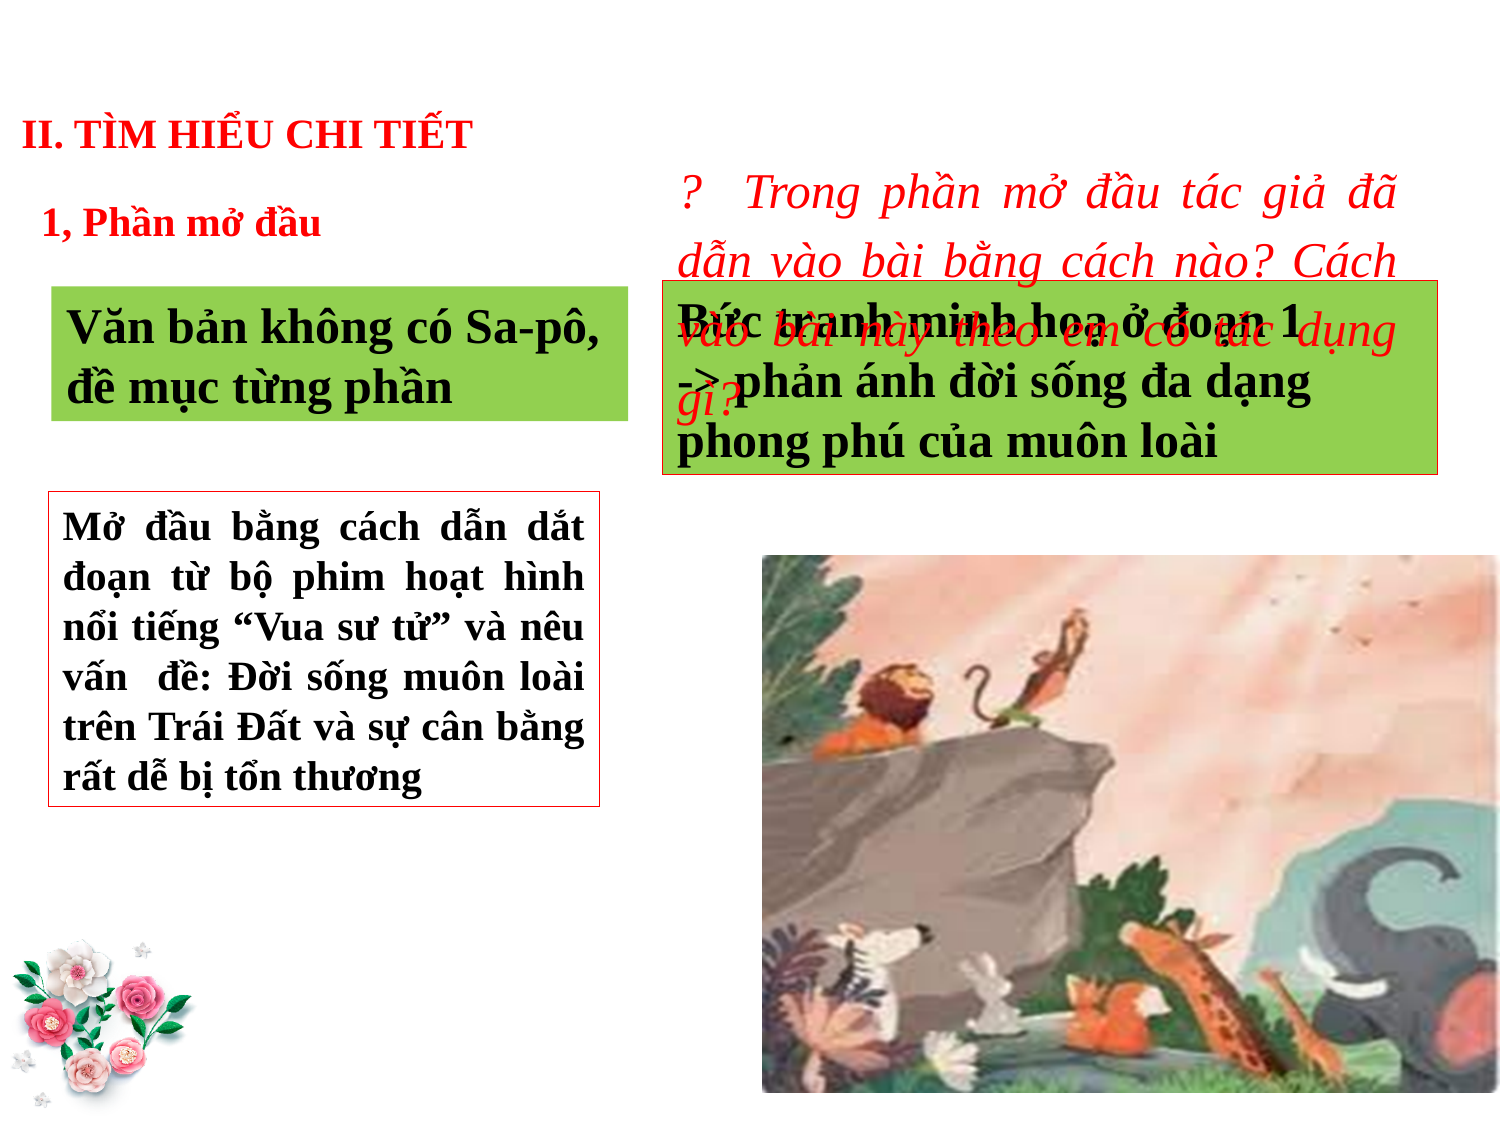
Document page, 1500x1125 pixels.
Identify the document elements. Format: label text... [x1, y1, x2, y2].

text_box Mở đầu bằng cách dẫn dắt đoạn từ bộ phim hoạt hình nổi tiếng “Vua sư tử” và nêu vấn đề: Đời sống muôn loài trên Trái Đất và sự cân bằng rất dễ bị tổn thương [48, 491, 600, 807]
text_box Văn bản không có Sa-pô, đề mục từng phần [51, 286, 629, 422]
text_box ? Trong phần mở đầu tác giả đã dẫn vào bài bằng cách nào? Cách vào bài này theo em có tác dụng gì? [662, 142, 1413, 433]
picture [762, 555, 1500, 1094]
text_box Bức tranh minh hoạ ở đoạn 1 -> phản ánh đời sống đa dạng phong phú của muôn loài [662, 280, 1438, 475]
text_box 1, Phần mở đầu [26, 187, 338, 253]
picture [0, 922, 204, 1123]
text_box II. TÌM HIỂU CHI TIẾT [6, 99, 489, 165]
